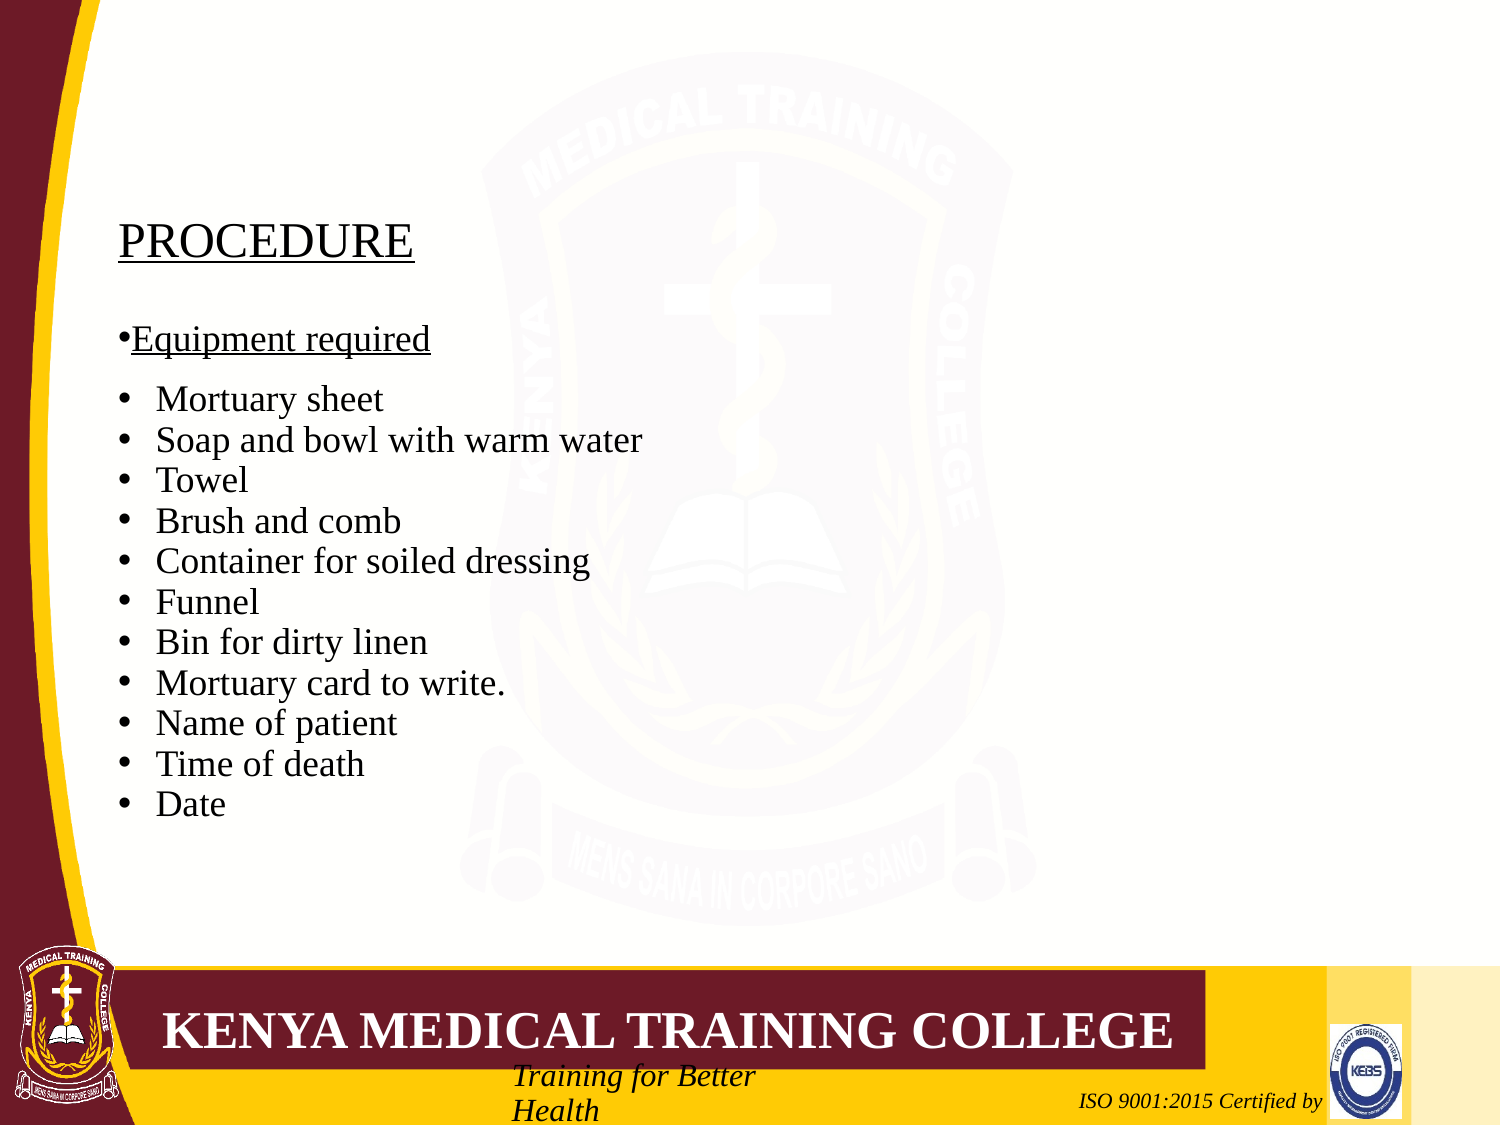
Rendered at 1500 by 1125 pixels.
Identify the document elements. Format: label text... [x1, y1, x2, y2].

list Equipment required Mortuary sheet Soap and bowl with warm water Towel Brush and comb Container for soiled dressing Funnel Bin for dirty linen Mortuary card to write. Name of patient Time of death Date [103, 299, 1397, 1014]
title PROCEDURE [103, 189, 1397, 278]
picture [0, 0, 1500, 1125]
